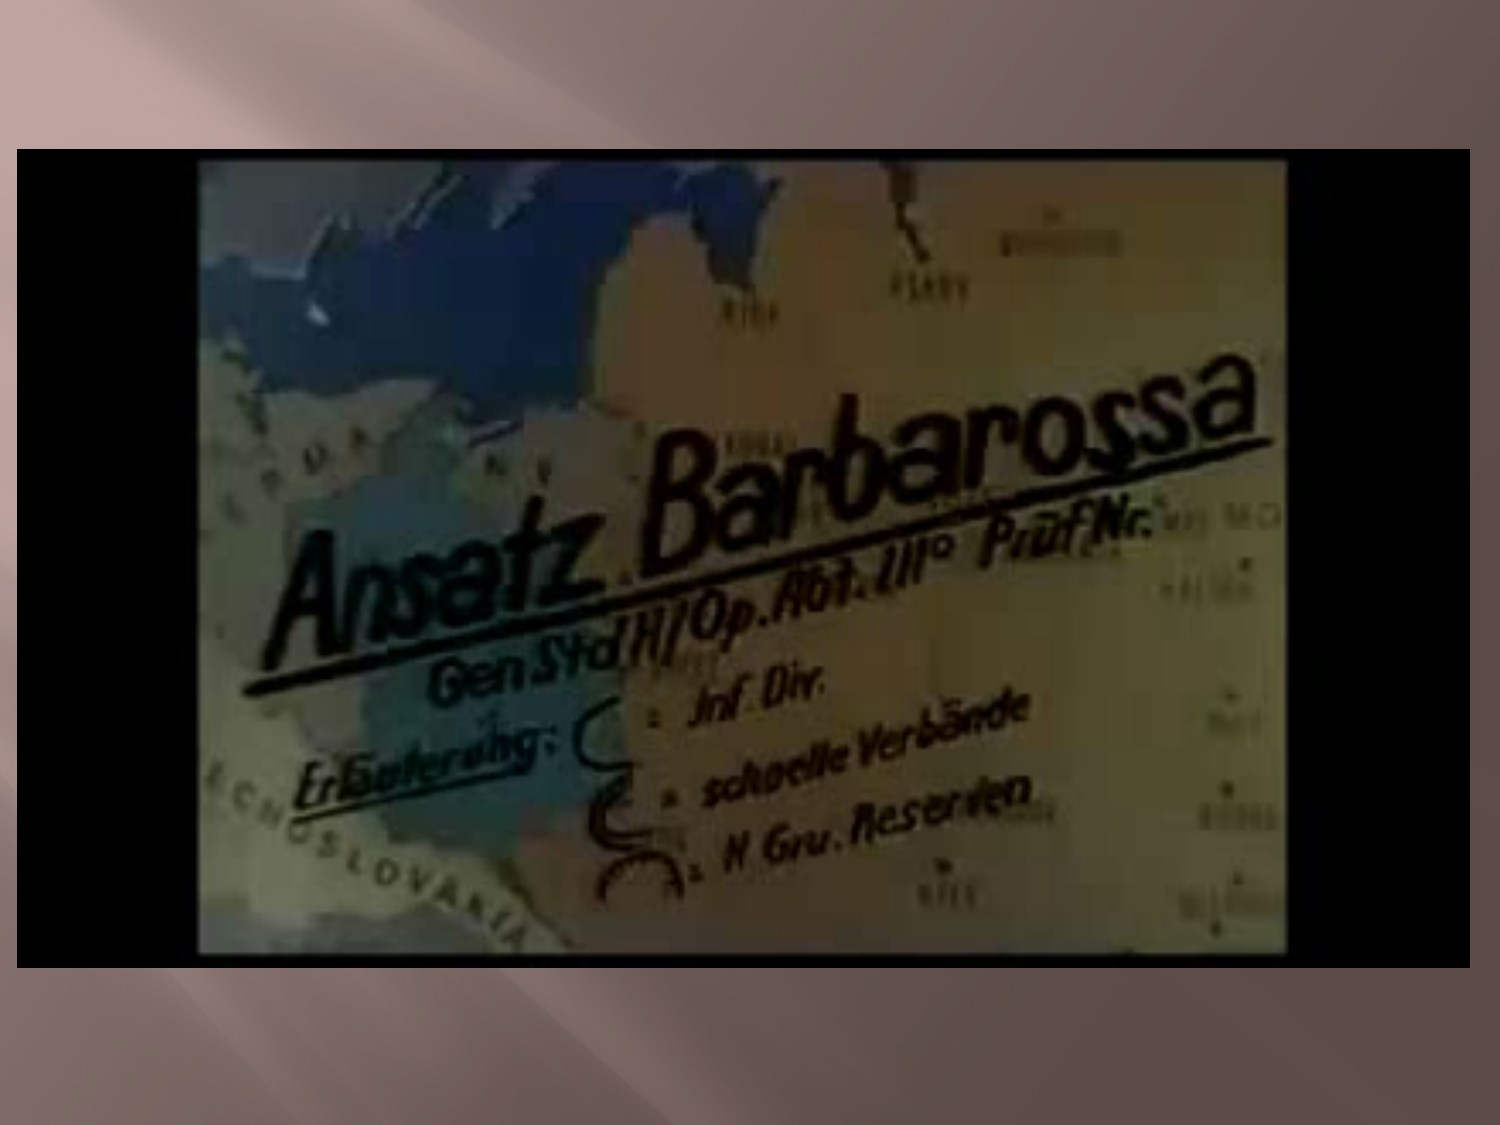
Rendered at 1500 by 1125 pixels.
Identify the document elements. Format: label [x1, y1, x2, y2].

text_box [15, 148, 1471, 969]
